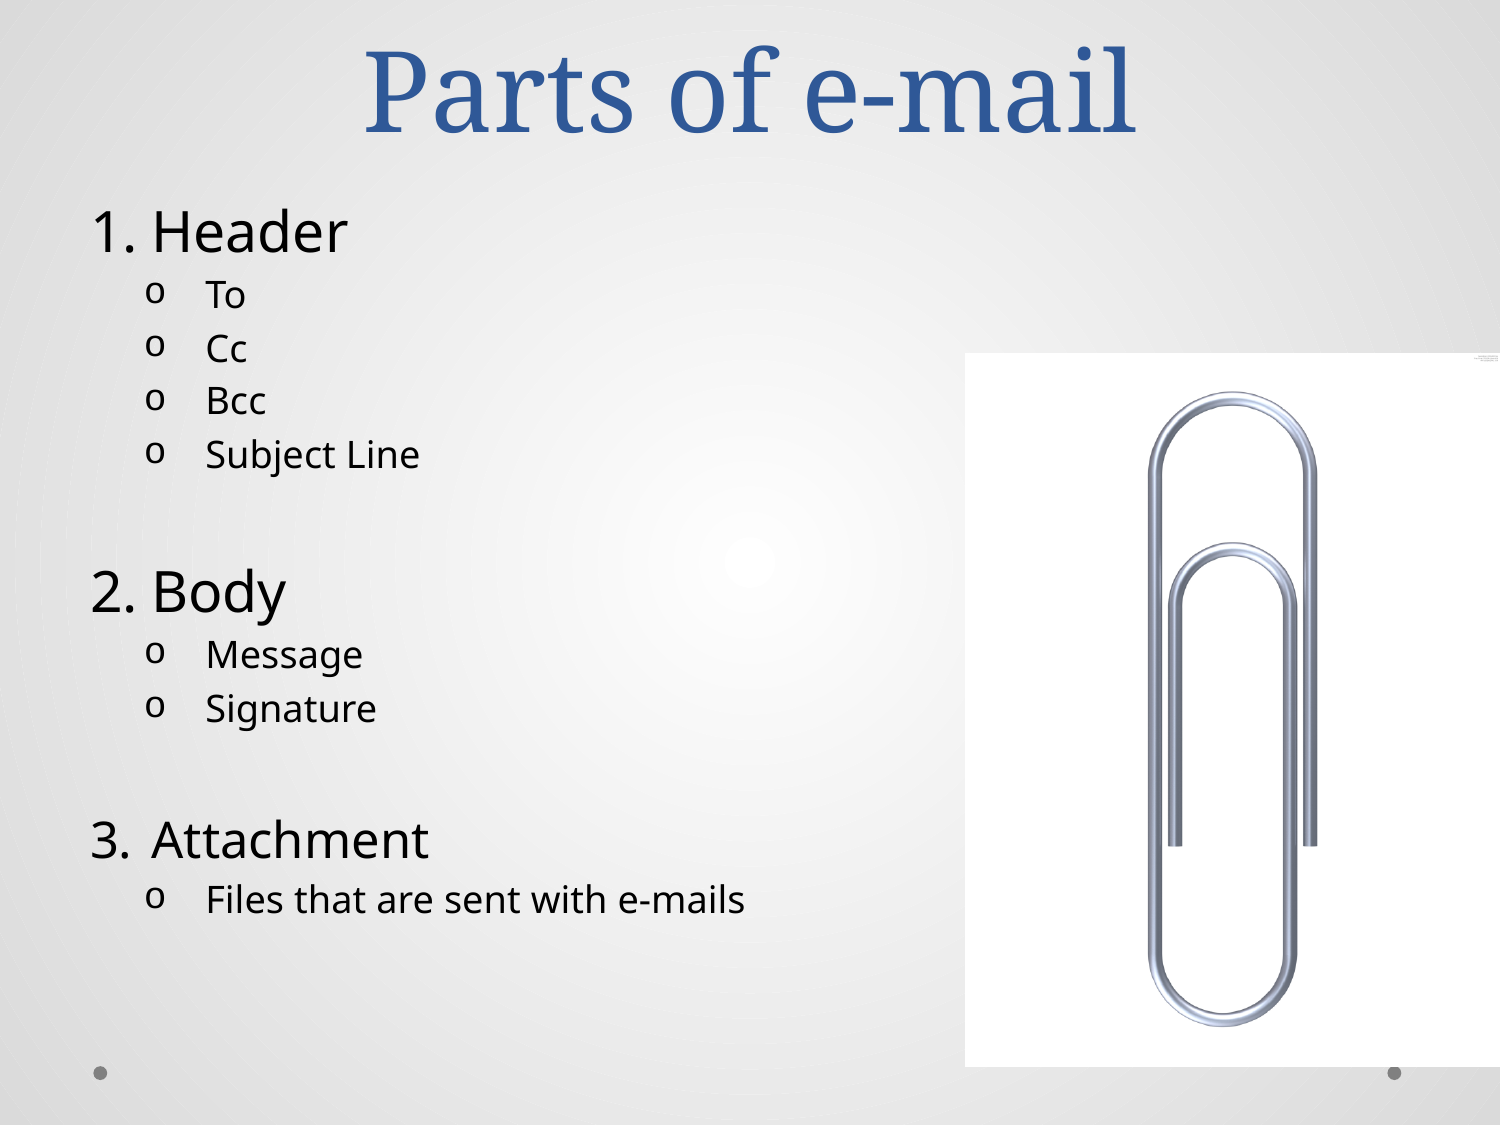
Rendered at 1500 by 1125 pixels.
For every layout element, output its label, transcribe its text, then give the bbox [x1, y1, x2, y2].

list Header To Cc Bcc Subject Line Body Message Signature Attachment Files that are sent with e-mails [75, 187, 1425, 930]
title Parts of e-mail [75, 0, 1425, 163]
picture [965, 353, 1500, 1067]
